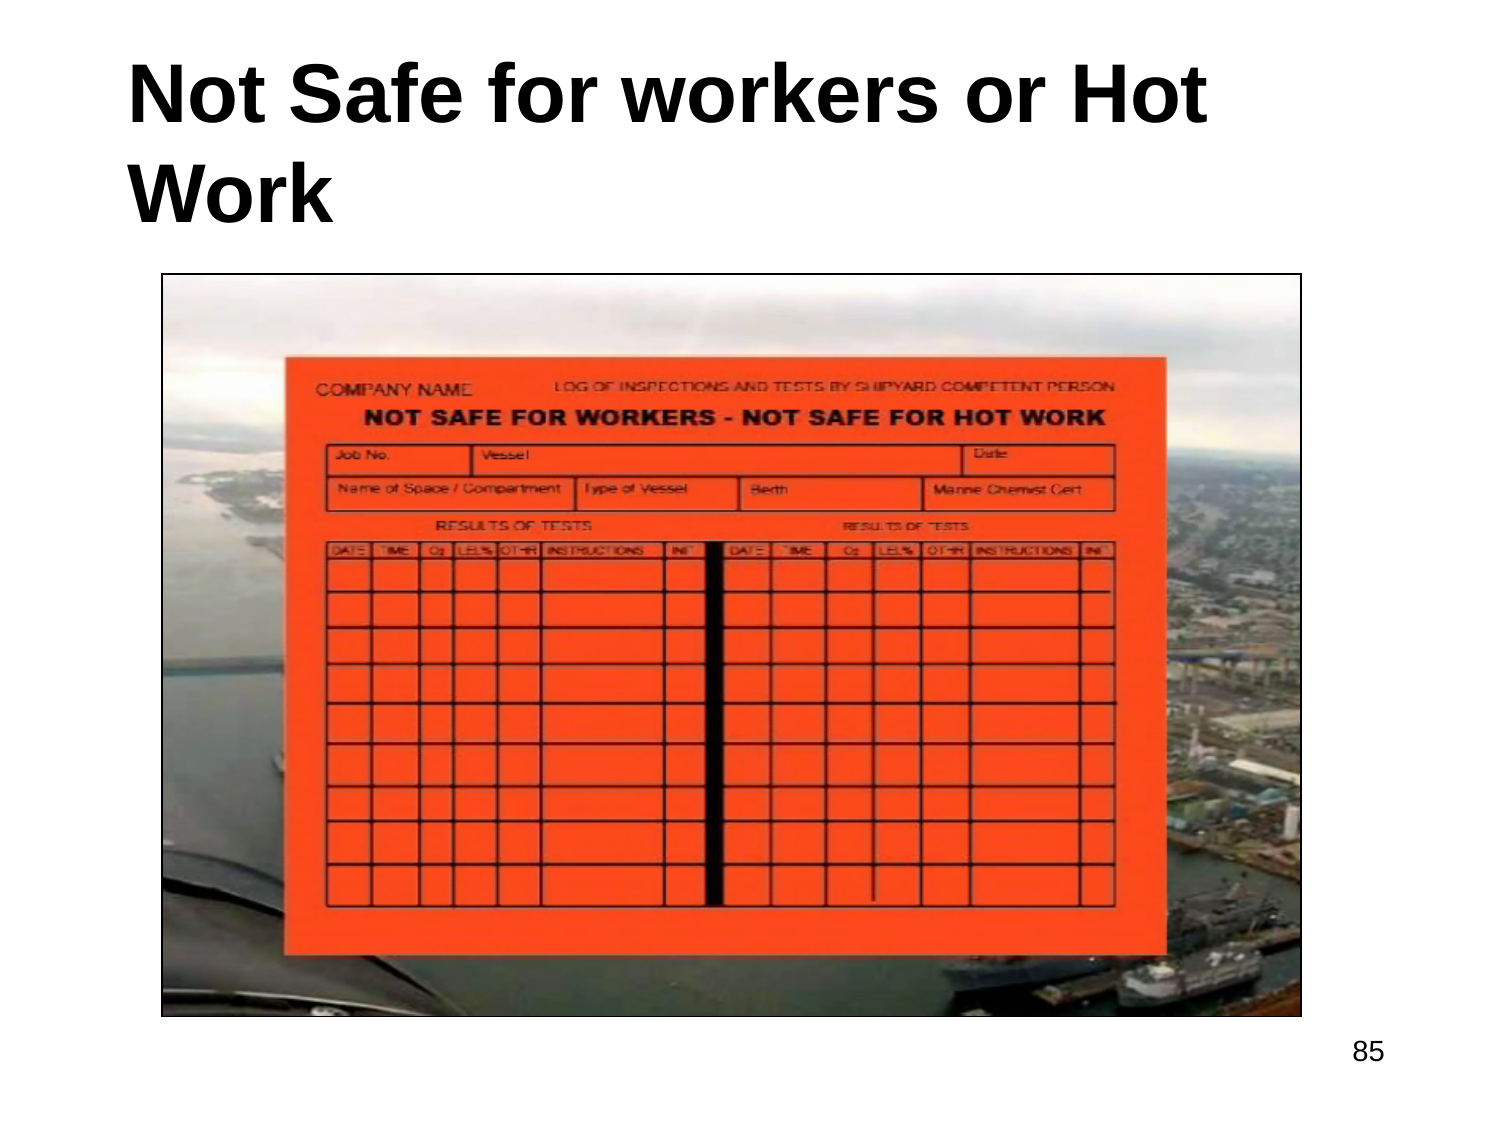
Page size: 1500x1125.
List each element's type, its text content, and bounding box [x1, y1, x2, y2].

title Not Safe for workers or Hot Work [112, 45, 1388, 233]
picture [162, 274, 1301, 1016]
slide_number 85 [1074, 1024, 1401, 1103]
